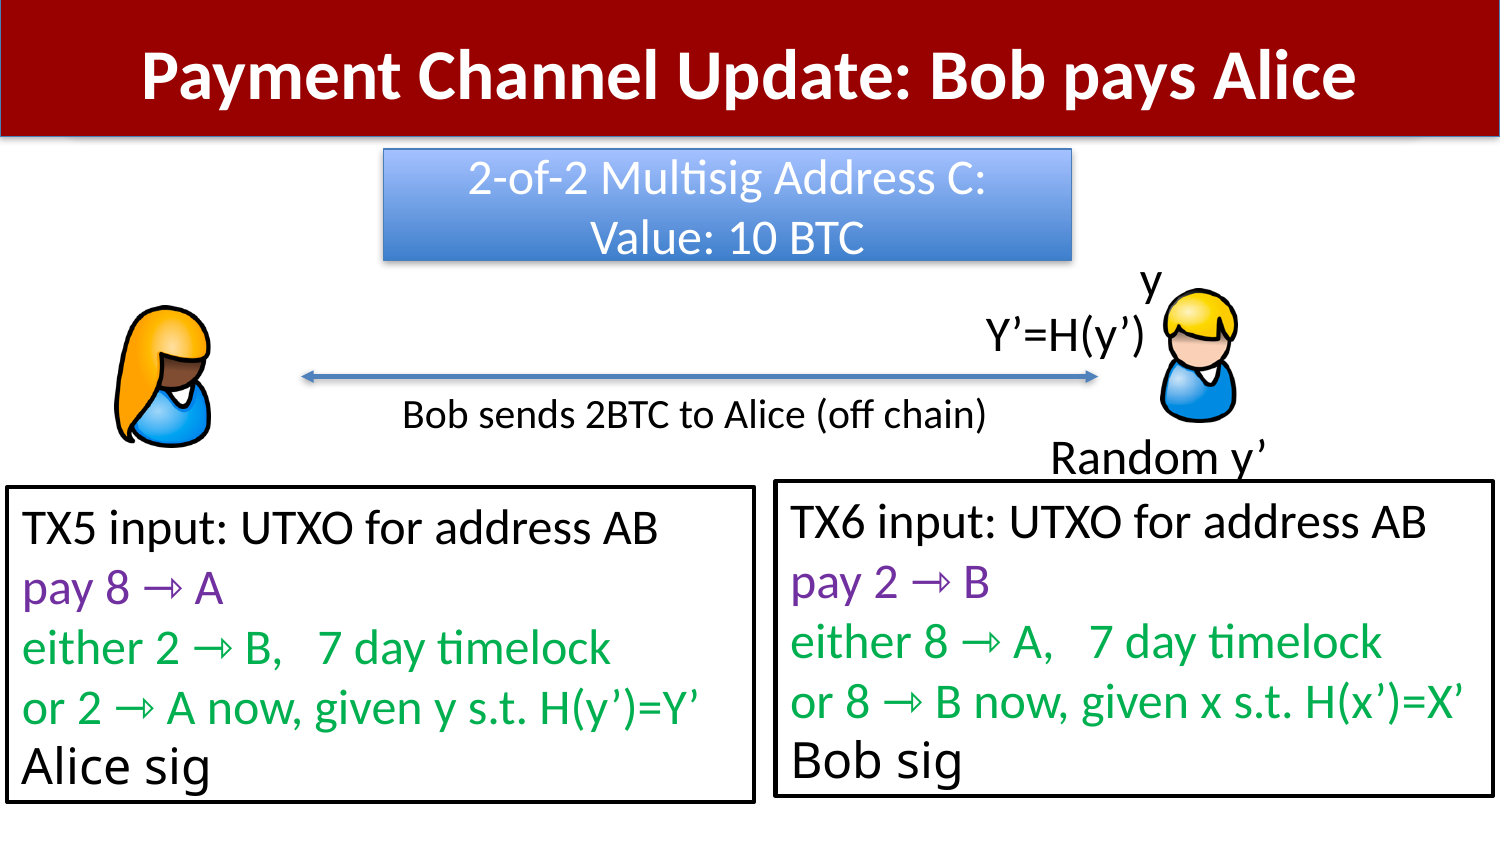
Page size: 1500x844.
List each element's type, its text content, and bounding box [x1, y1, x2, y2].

text_box Random y’ [1035, 416, 1363, 479]
text_box Y’=H(y’) [971, 293, 1154, 369]
text_box TX5 input: UTXO for address AB pay 8 ⇾ A either 2 ⇾ B, 7 day timelock or 2 ⇾ A now, given y s.t. H(y’)=Y’ Alice sig [5, 485, 756, 804]
title Payment Channel Update: Bob pays Alice [75, 20, 1425, 123]
text_box TX6 input: UTXO for address AB pay 2 ⇾ B either 8 ⇾ A, 7 day timelock or 8 ⇾ B now, given x s.t. H(x’)=X’ Bob sig [773, 479, 1495, 798]
picture [1159, 288, 1238, 424]
text_box Bob sends 2BTC to Alice (off chain) [387, 385, 1004, 445]
text_box 2-of-2 Multisig Address C: Value: 10 BTC [383, 148, 1072, 261]
picture [114, 305, 211, 448]
text_box y [1125, 238, 1195, 314]
